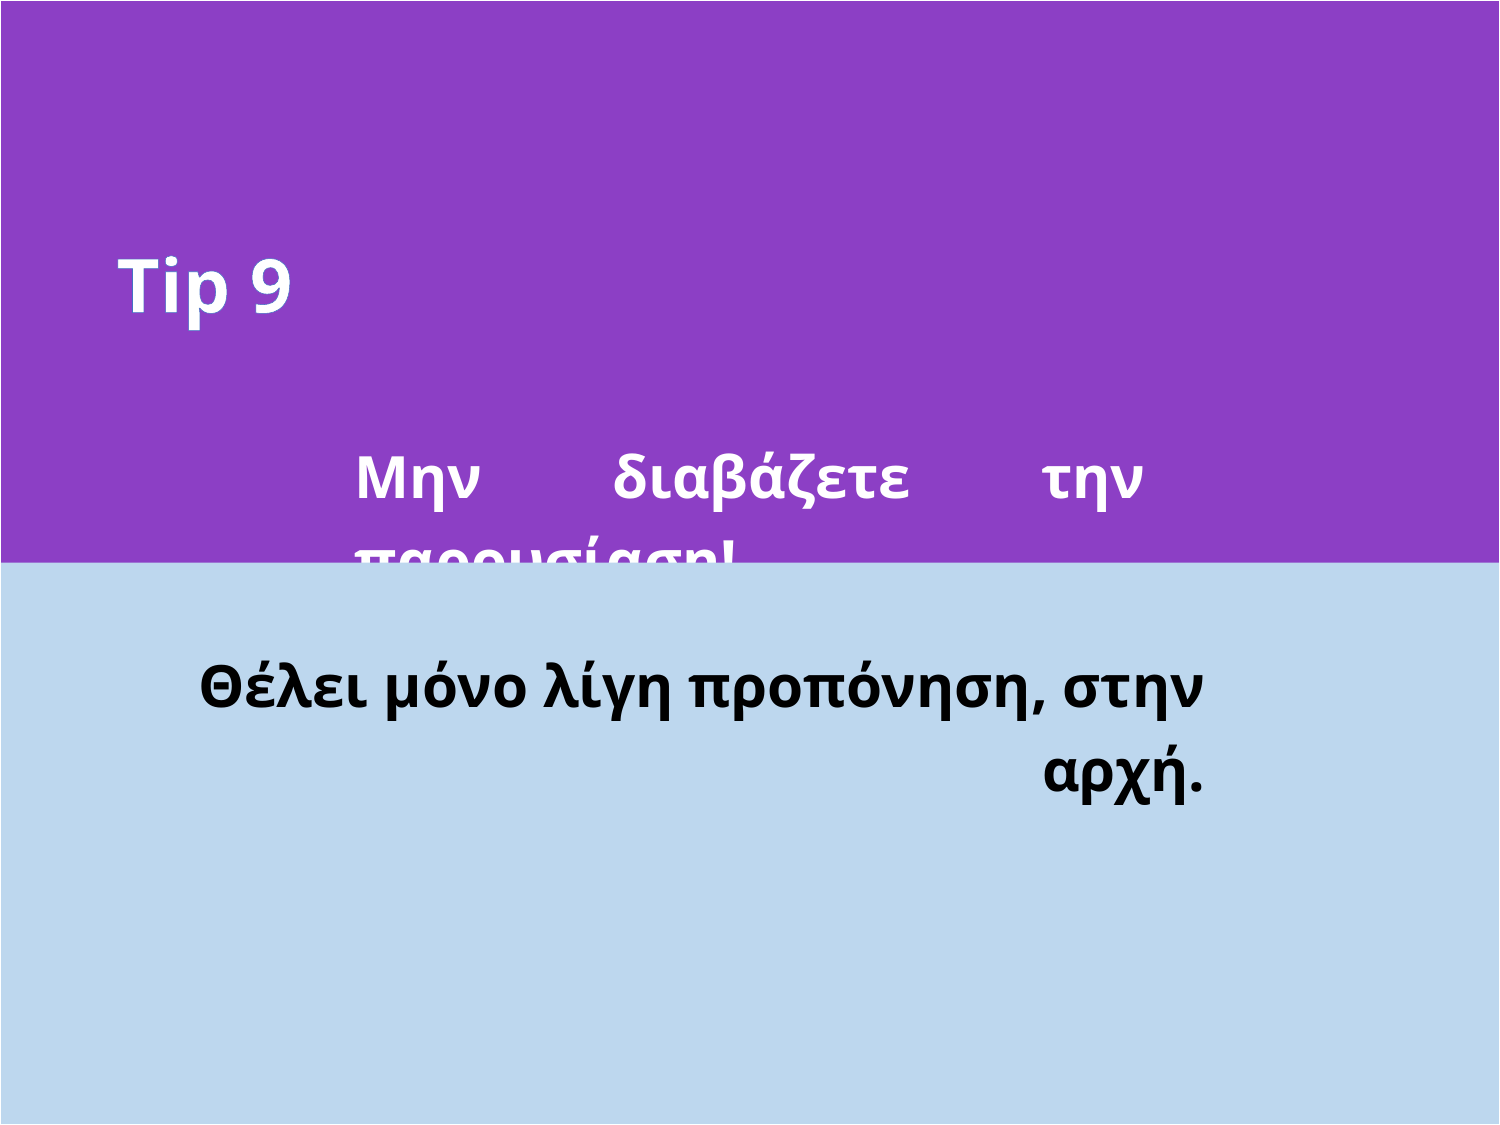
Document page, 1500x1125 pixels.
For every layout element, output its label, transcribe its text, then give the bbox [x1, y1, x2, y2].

text_box Θέλει μόνο λίγη προπόνηση, στην αρχή. [101, 627, 1220, 811]
text_box [0, 0, 1500, 1125]
